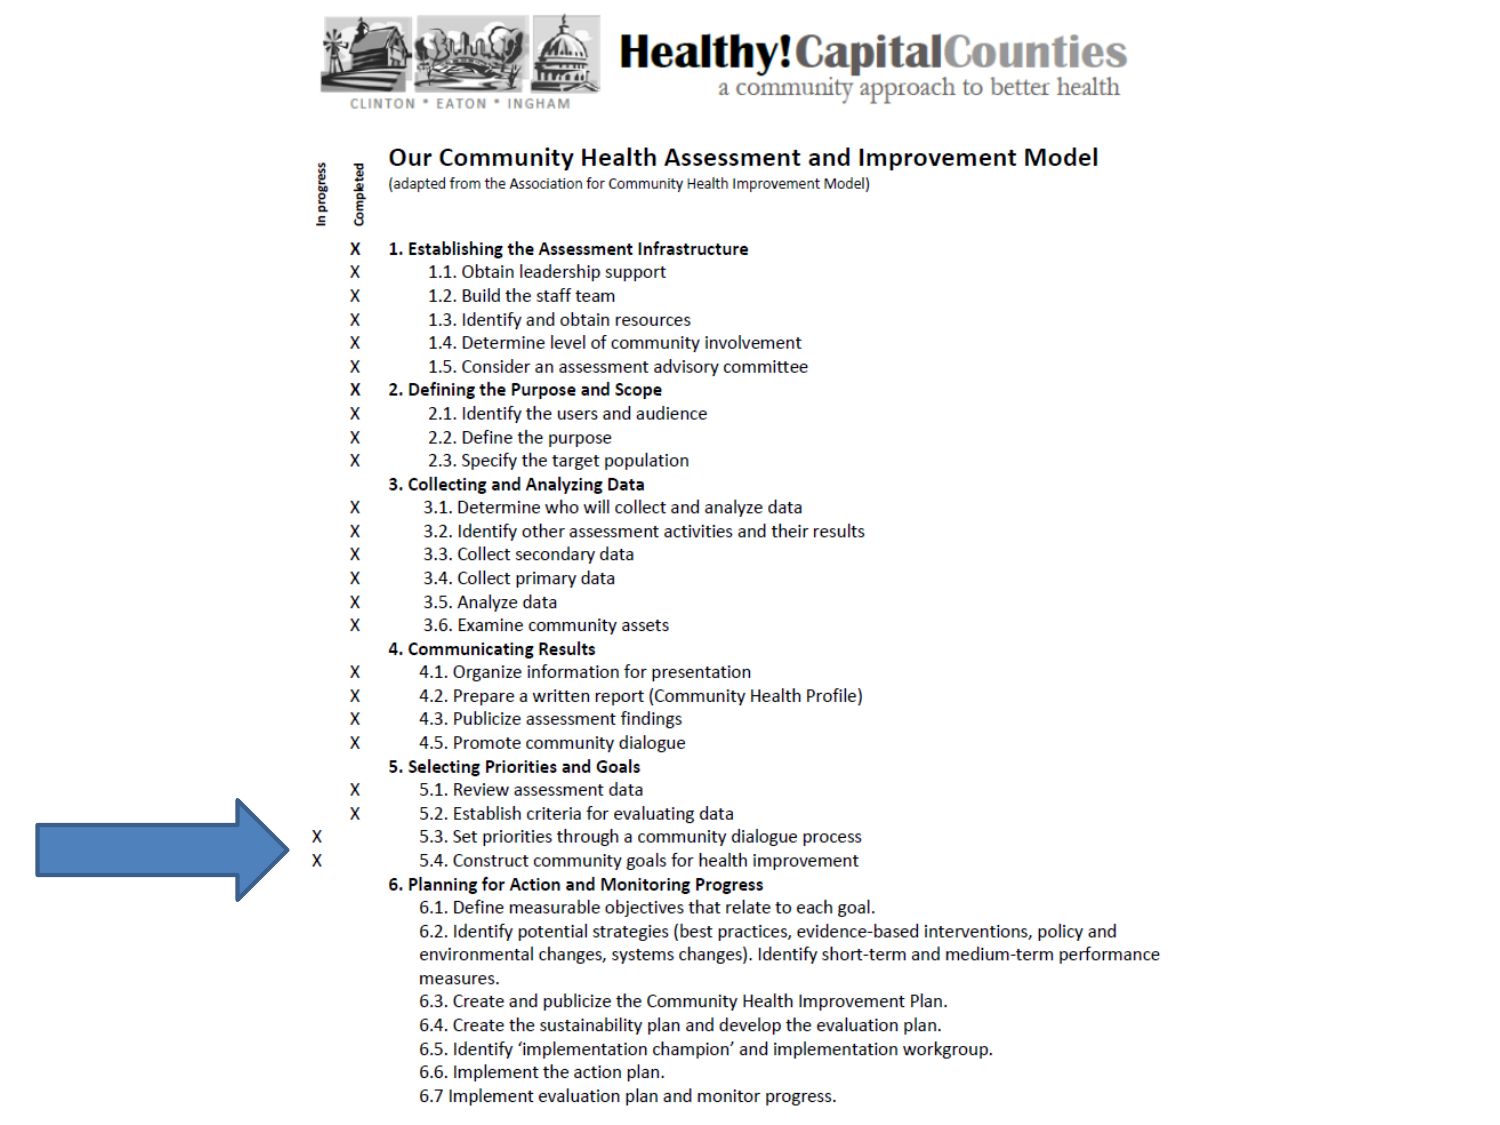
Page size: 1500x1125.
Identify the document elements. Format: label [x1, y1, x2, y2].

picture [274, 0, 1184, 1125]
text_box [35, 798, 269, 902]
